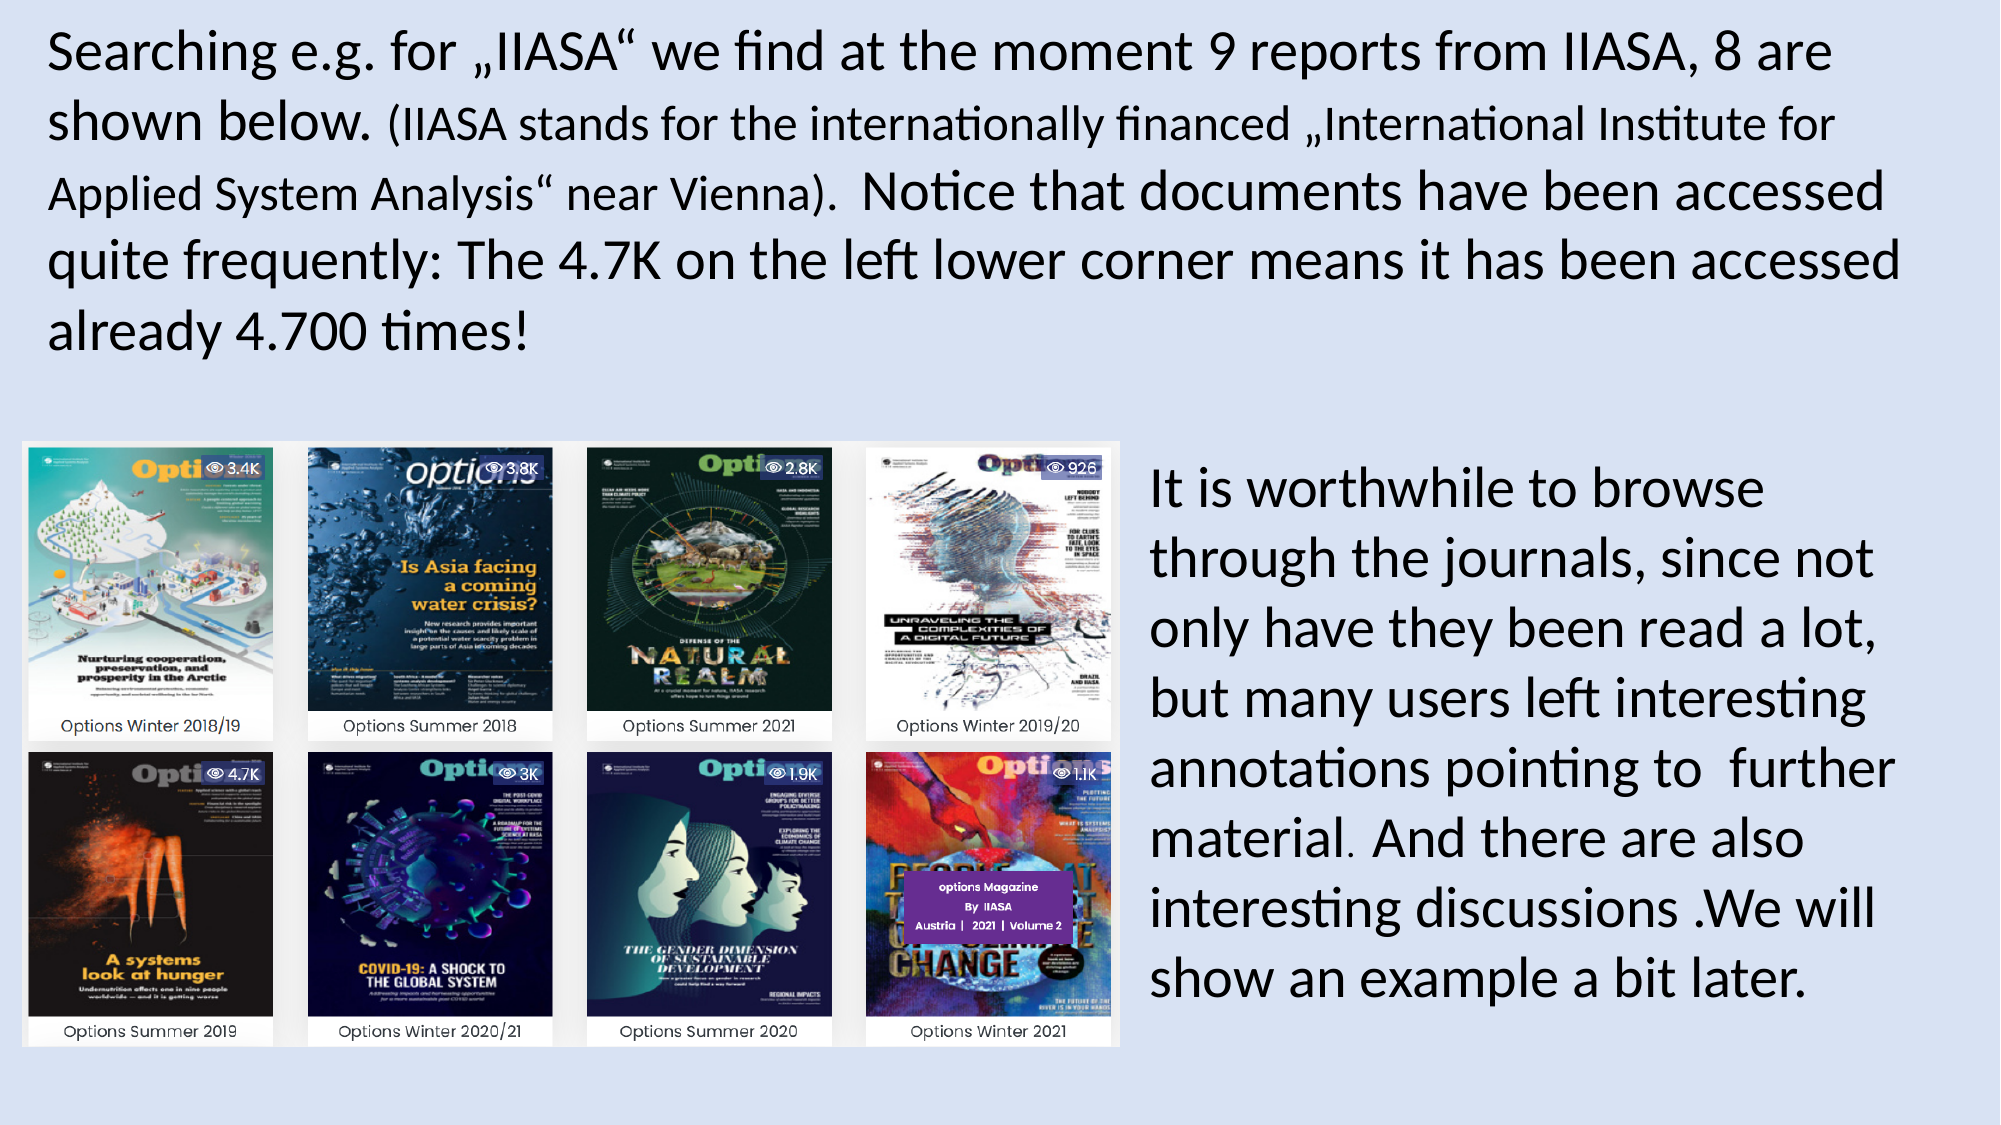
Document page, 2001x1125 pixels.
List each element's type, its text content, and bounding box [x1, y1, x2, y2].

picture [21, 441, 1121, 1047]
text_box Searching e.g. for „IIASA“ we find at the moment 9 reports from IIASA, 8 are shown below. (IIASA stands for the internationally financed „International Institute for Applied System Analysis“ near Vienna). Notice that documents have been accessed quite frequently: The 4.7K on the left lower corner means it has been accessed already 4.700 times! [33, 4, 1967, 370]
text_box It is worthwhile to browse through the journals, since not only have they been read a lot, but many users left interesting annotations pointing to further material. And there are also interesting discussions .We will show an example a bit later. [1134, 441, 1978, 1017]
